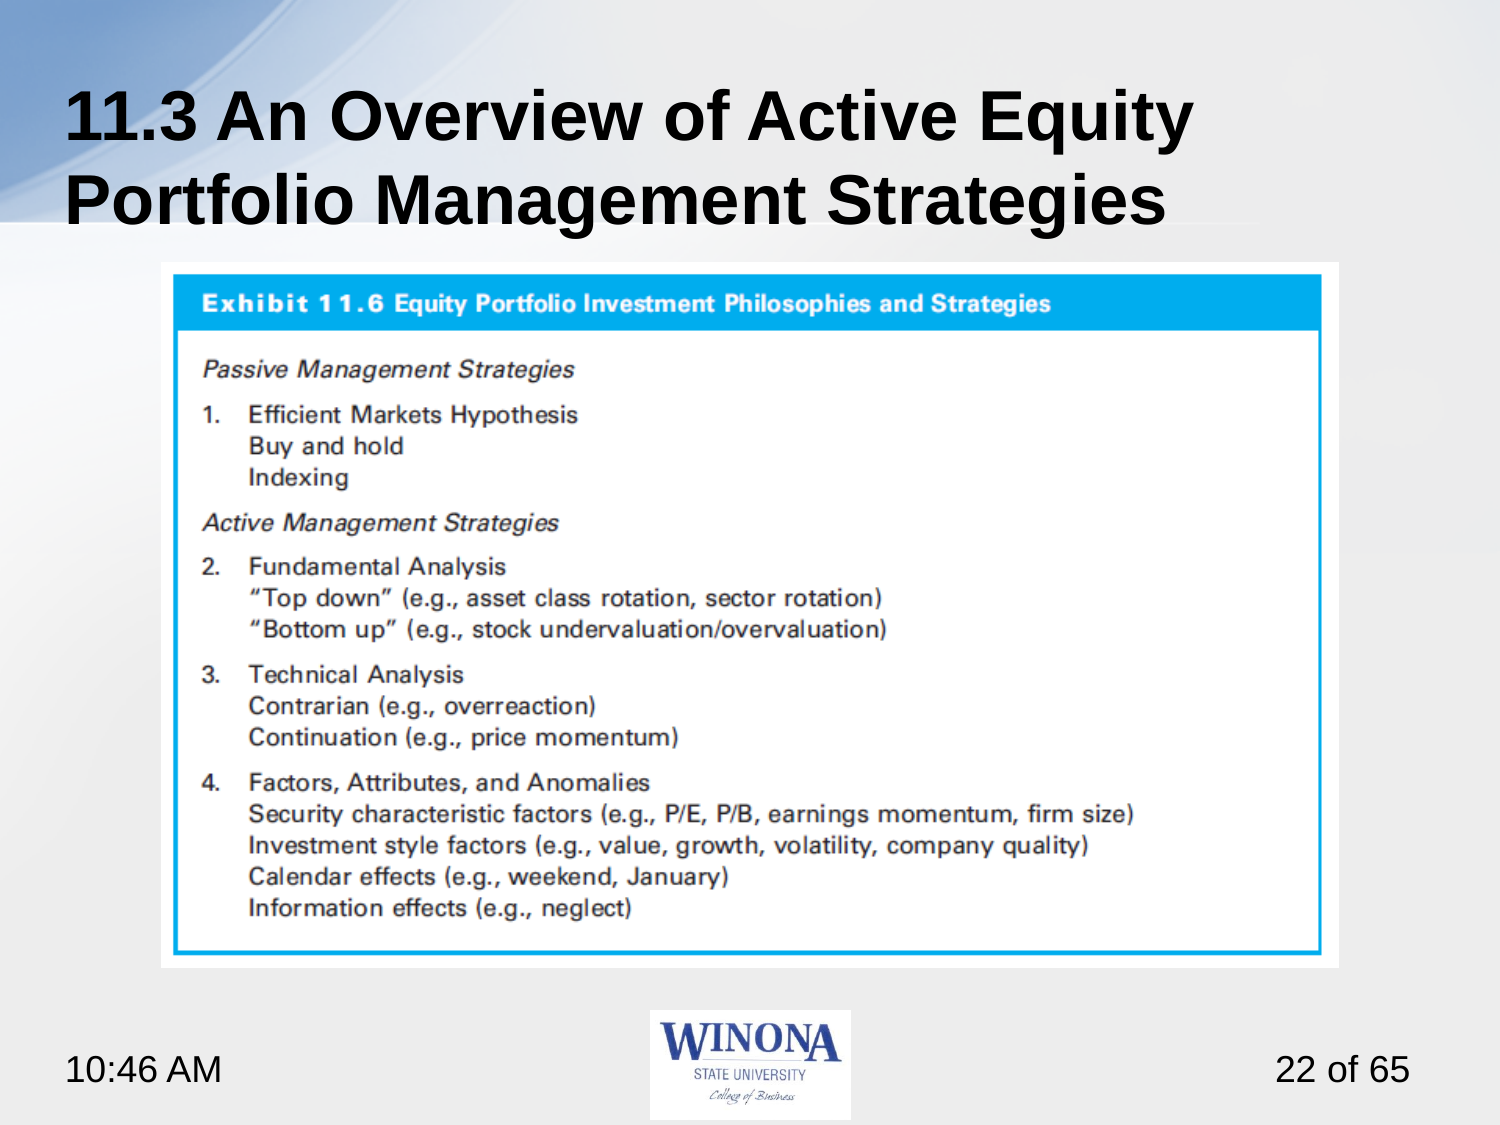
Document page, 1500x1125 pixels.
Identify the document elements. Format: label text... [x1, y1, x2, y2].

picture [0, 0, 1500, 1125]
title 11.3 An Overview of Active Equity Portfolio Management Strategies [50, 58, 1425, 247]
